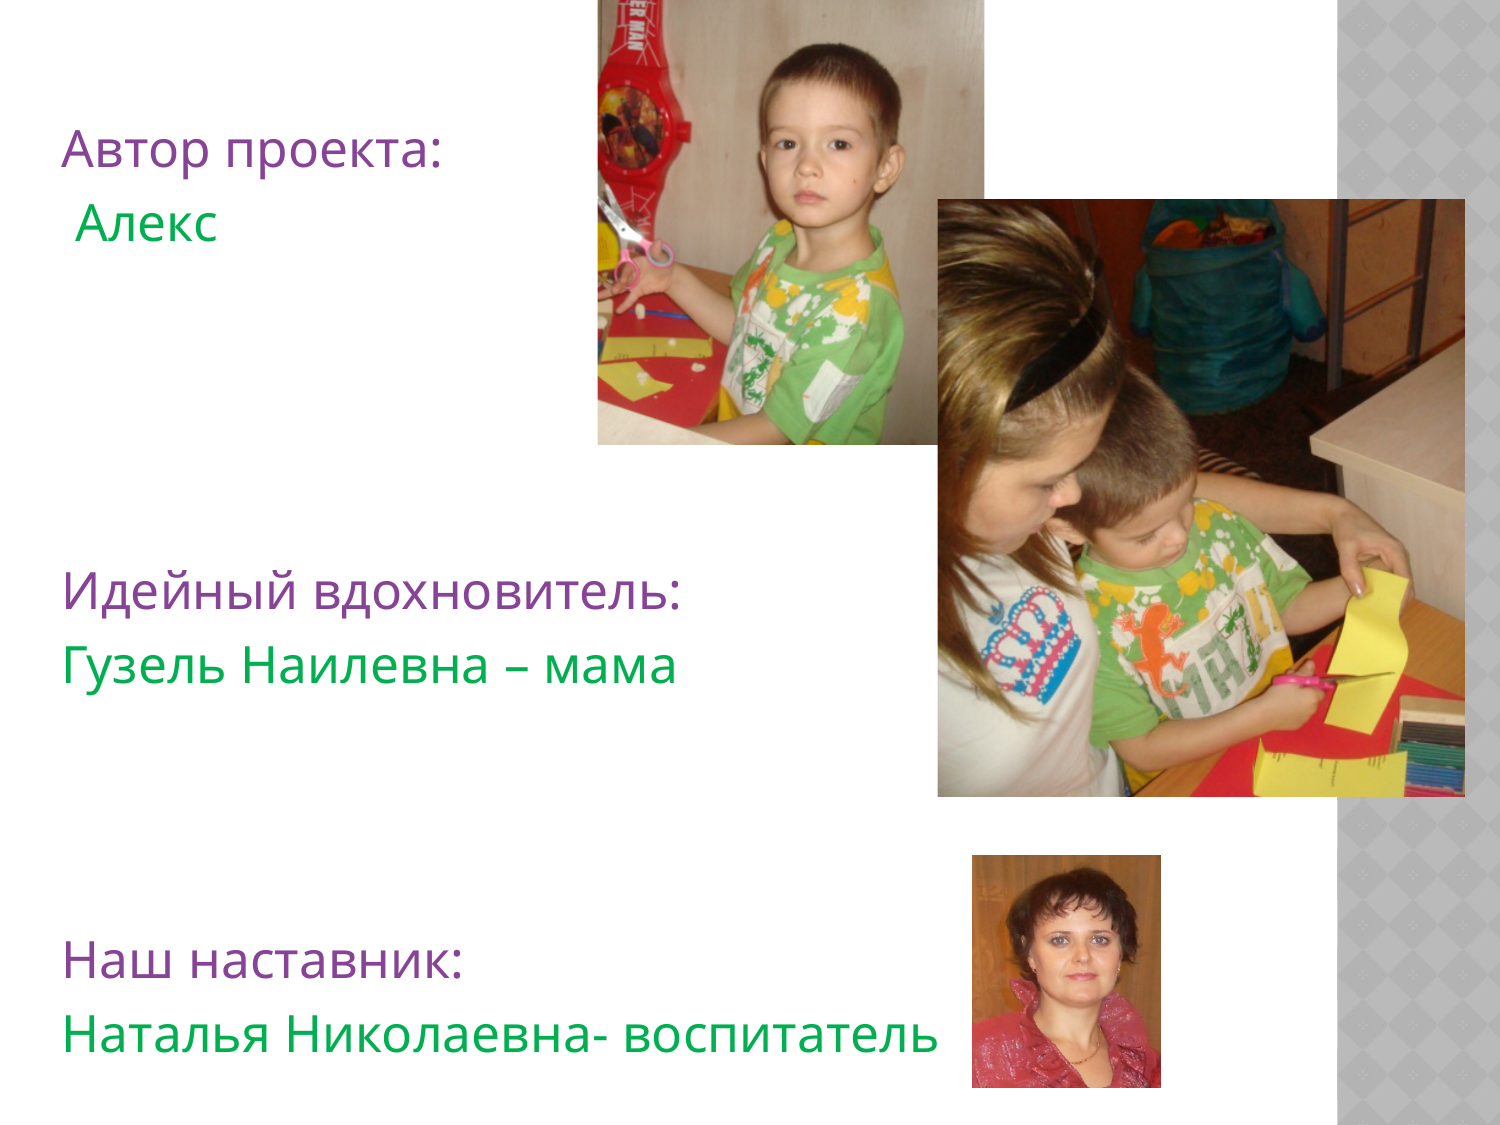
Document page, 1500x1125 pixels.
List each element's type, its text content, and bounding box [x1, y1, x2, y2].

picture [597, 0, 1466, 798]
picture [972, 854, 1161, 1088]
list Автор проекта: Алекс Идейный вдохновитель: Гузель Наилевна – мама Наш наставник: Наталья Николаевна- воспитатель [46, 35, 1397, 1079]
